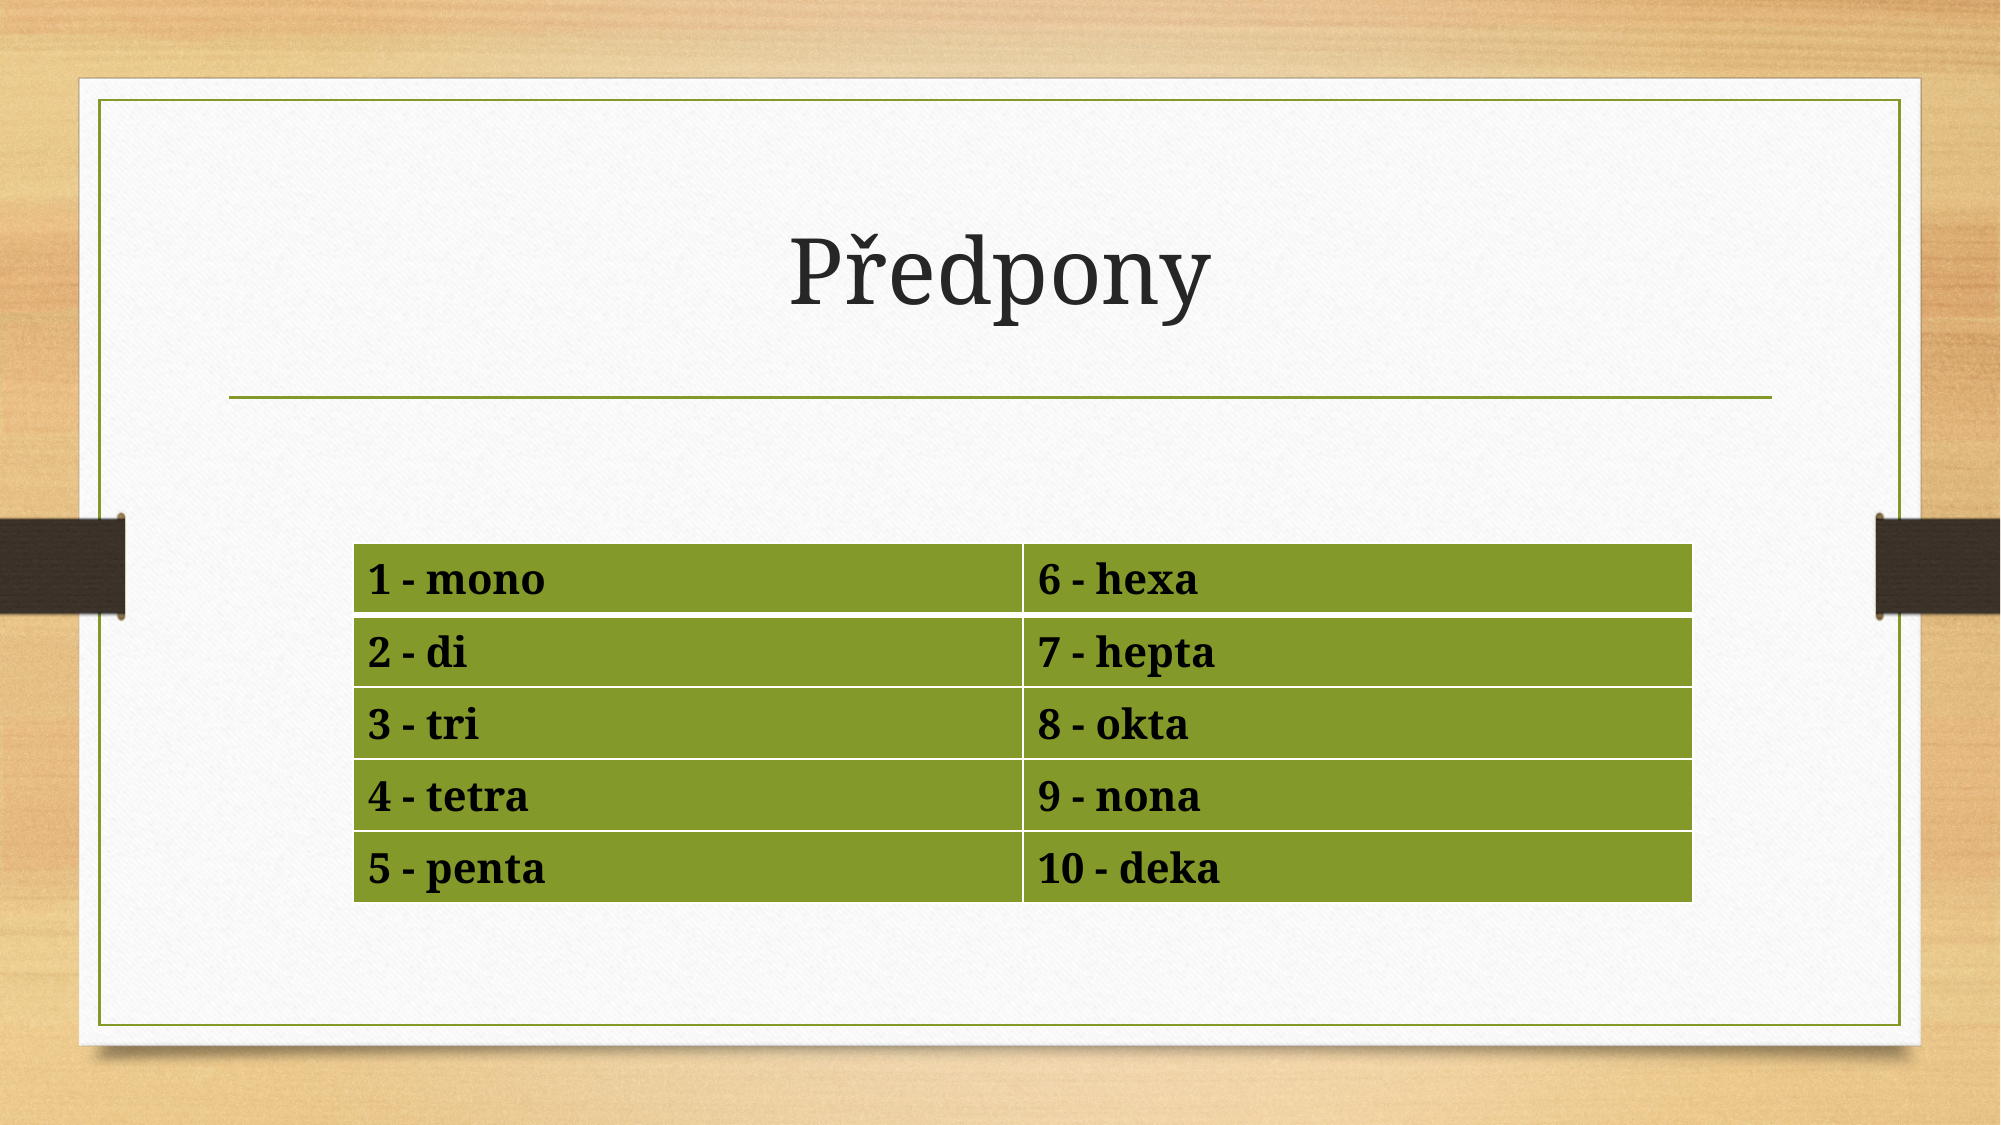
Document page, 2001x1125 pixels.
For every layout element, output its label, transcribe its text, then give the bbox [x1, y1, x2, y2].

table_cell 9 - nona [1024, 760, 1692, 830]
table_cell 7 - hepta [1024, 618, 1692, 686]
table_cell 10 - deka [1024, 832, 1692, 902]
table_header 6 - hexa [1024, 544, 1692, 612]
title Předpony [212, 161, 1788, 375]
table_cell 2 - di [354, 618, 1022, 686]
table_header 1 - mono [354, 544, 1022, 612]
table_cell 8 - okta [1024, 688, 1692, 758]
table_cell 5 - penta [354, 832, 1022, 902]
picture [0, 0, 2001, 1125]
table_cell 4 - tetra [354, 760, 1022, 830]
table_cell 3 - tri [354, 688, 1022, 758]
